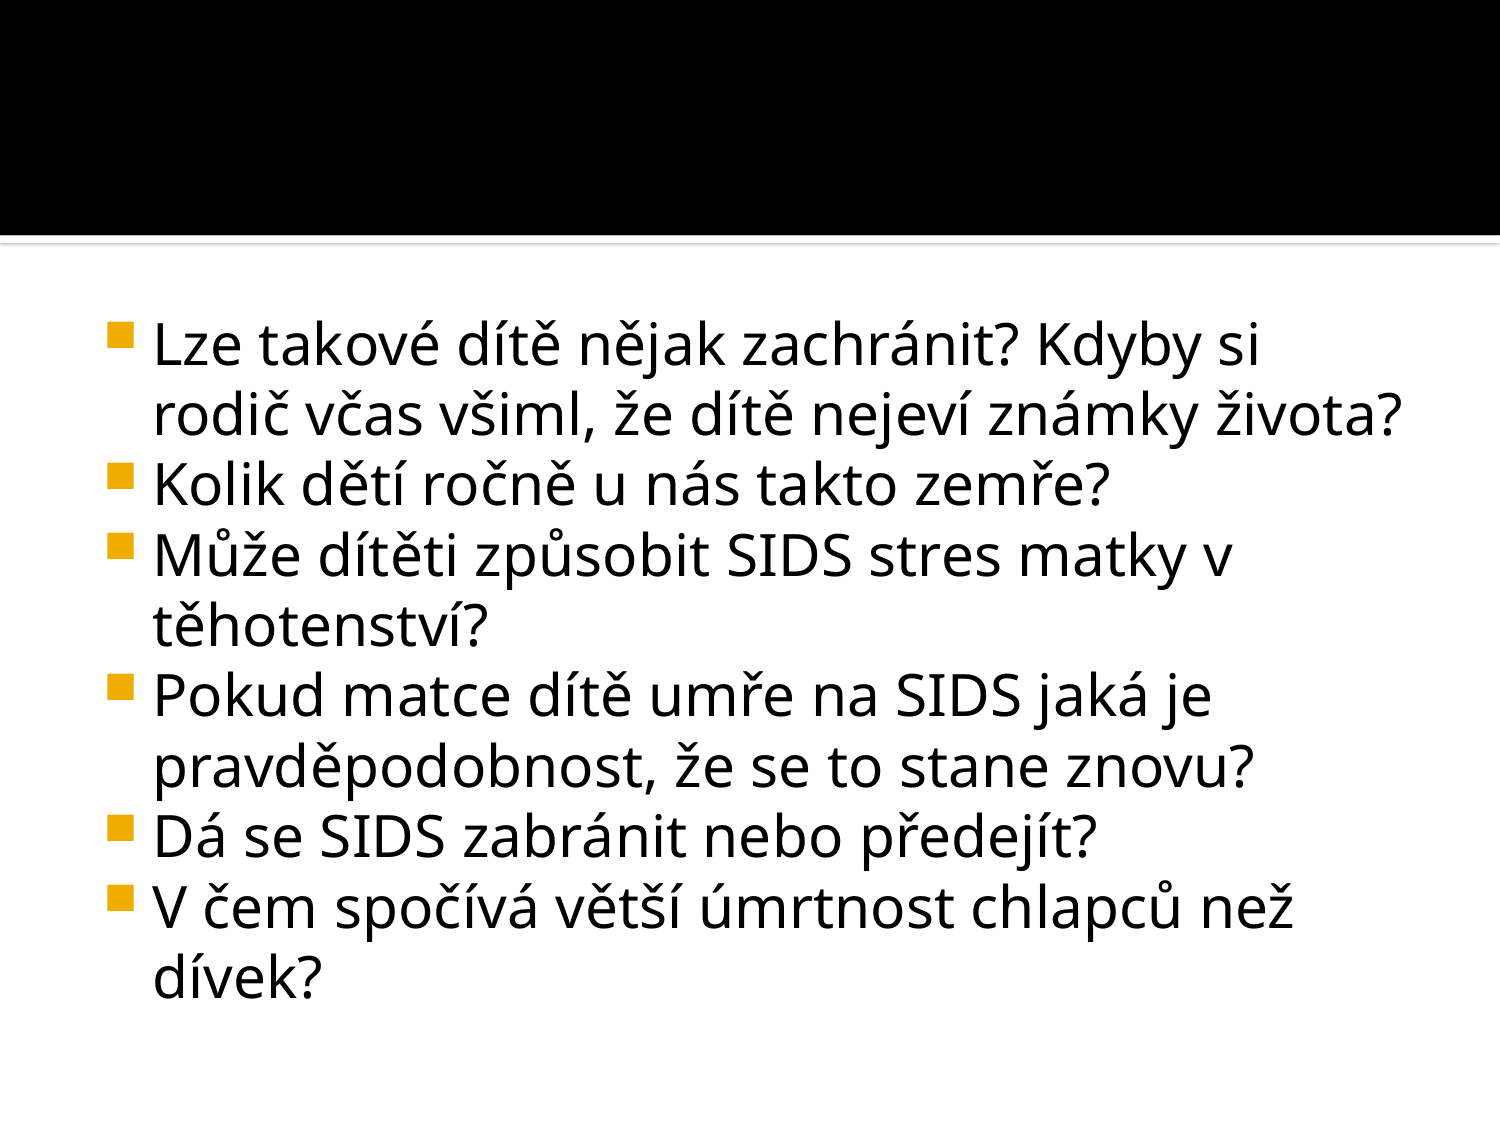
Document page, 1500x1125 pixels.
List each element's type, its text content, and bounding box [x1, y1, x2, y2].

list Lze takové dítě nějak zachránit? Kdyby si rodič včas všiml, že dítě nejeví známky života? Kolik dětí ročně u nás takto zemře? Může dítěti způsobit SIDS stres matky v těhotenství? Pokud matce dítě umře na SIDS jaká je pravděpodobnost, že se to stane znovu? Dá se SIDS zabránit nebo předejít? V čem spočívá větší úmrtnost chlapců než dívek? [75, 291, 1425, 1050]
